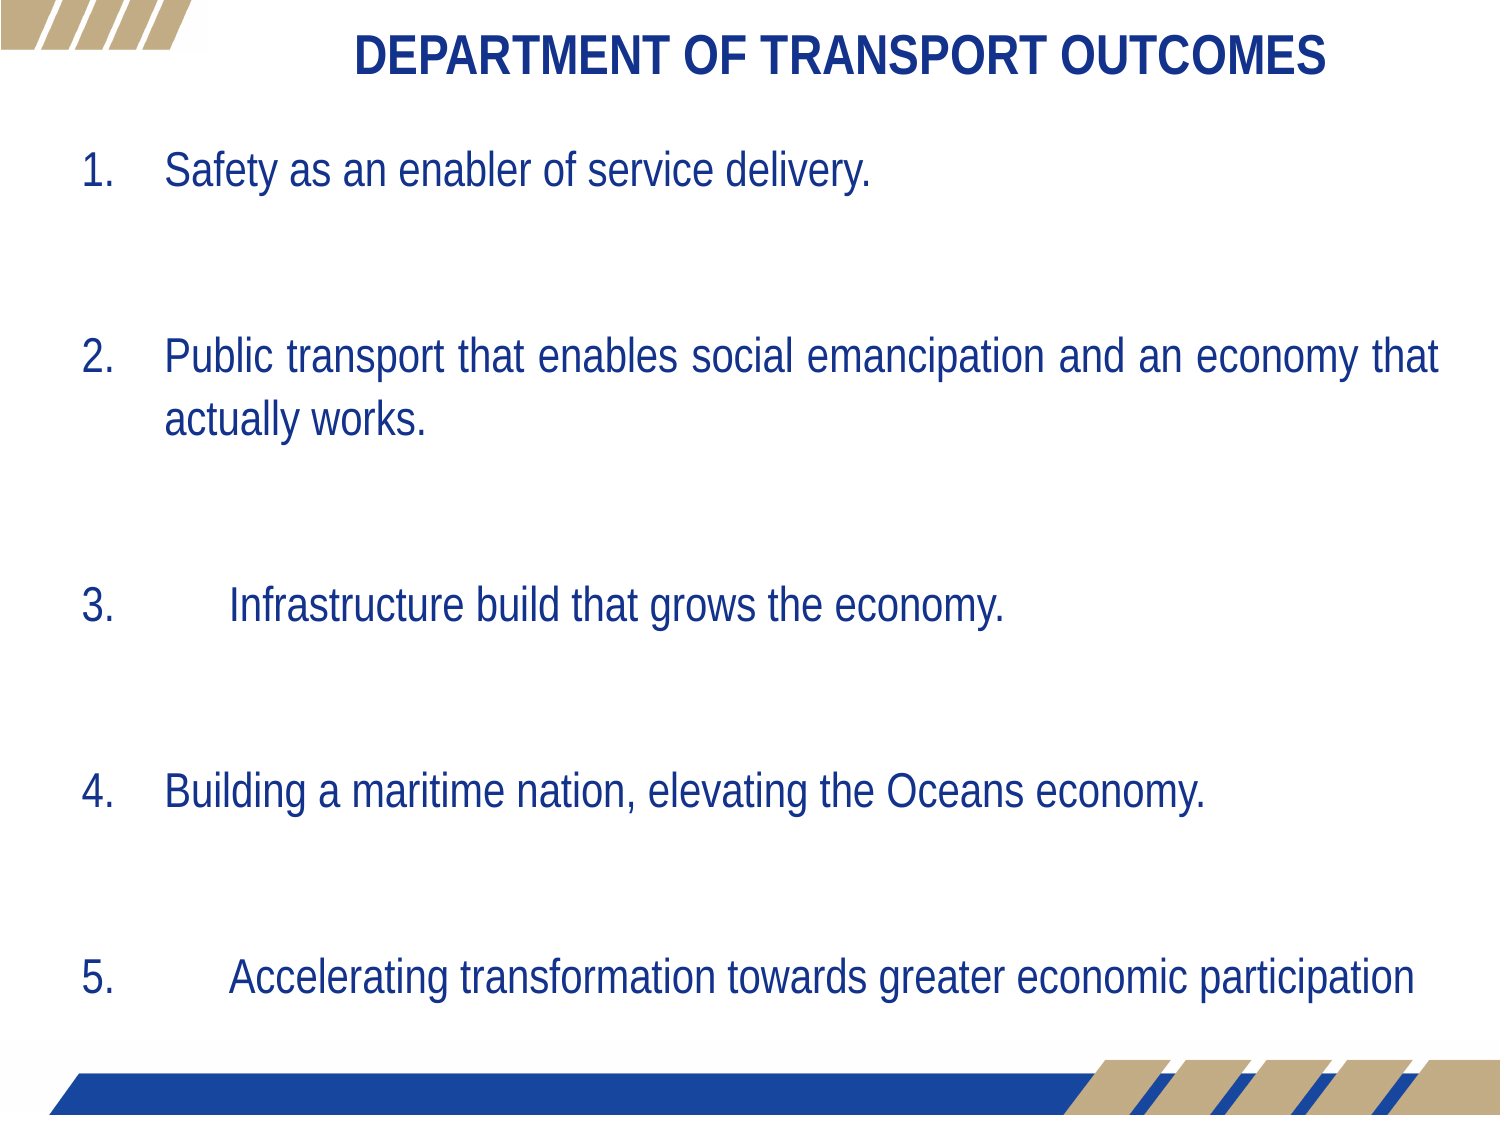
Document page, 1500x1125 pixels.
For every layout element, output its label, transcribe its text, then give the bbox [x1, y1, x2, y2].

text_box Safety as an enabler of service delivery. Public transport that enables social emancipation and an economy that actually works. 3. Infrastructure build that grows the economy. Building a maritime nation, elevating the Oceans economy. 5. Accelerating transformation towards greater economic participation [66, 126, 1456, 1028]
text_box DEPARTMENT OF TRANSPORT OUTCOMES [216, 10, 1466, 93]
picture [0, 0, 208, 53]
picture [0, 1039, 1500, 1115]
